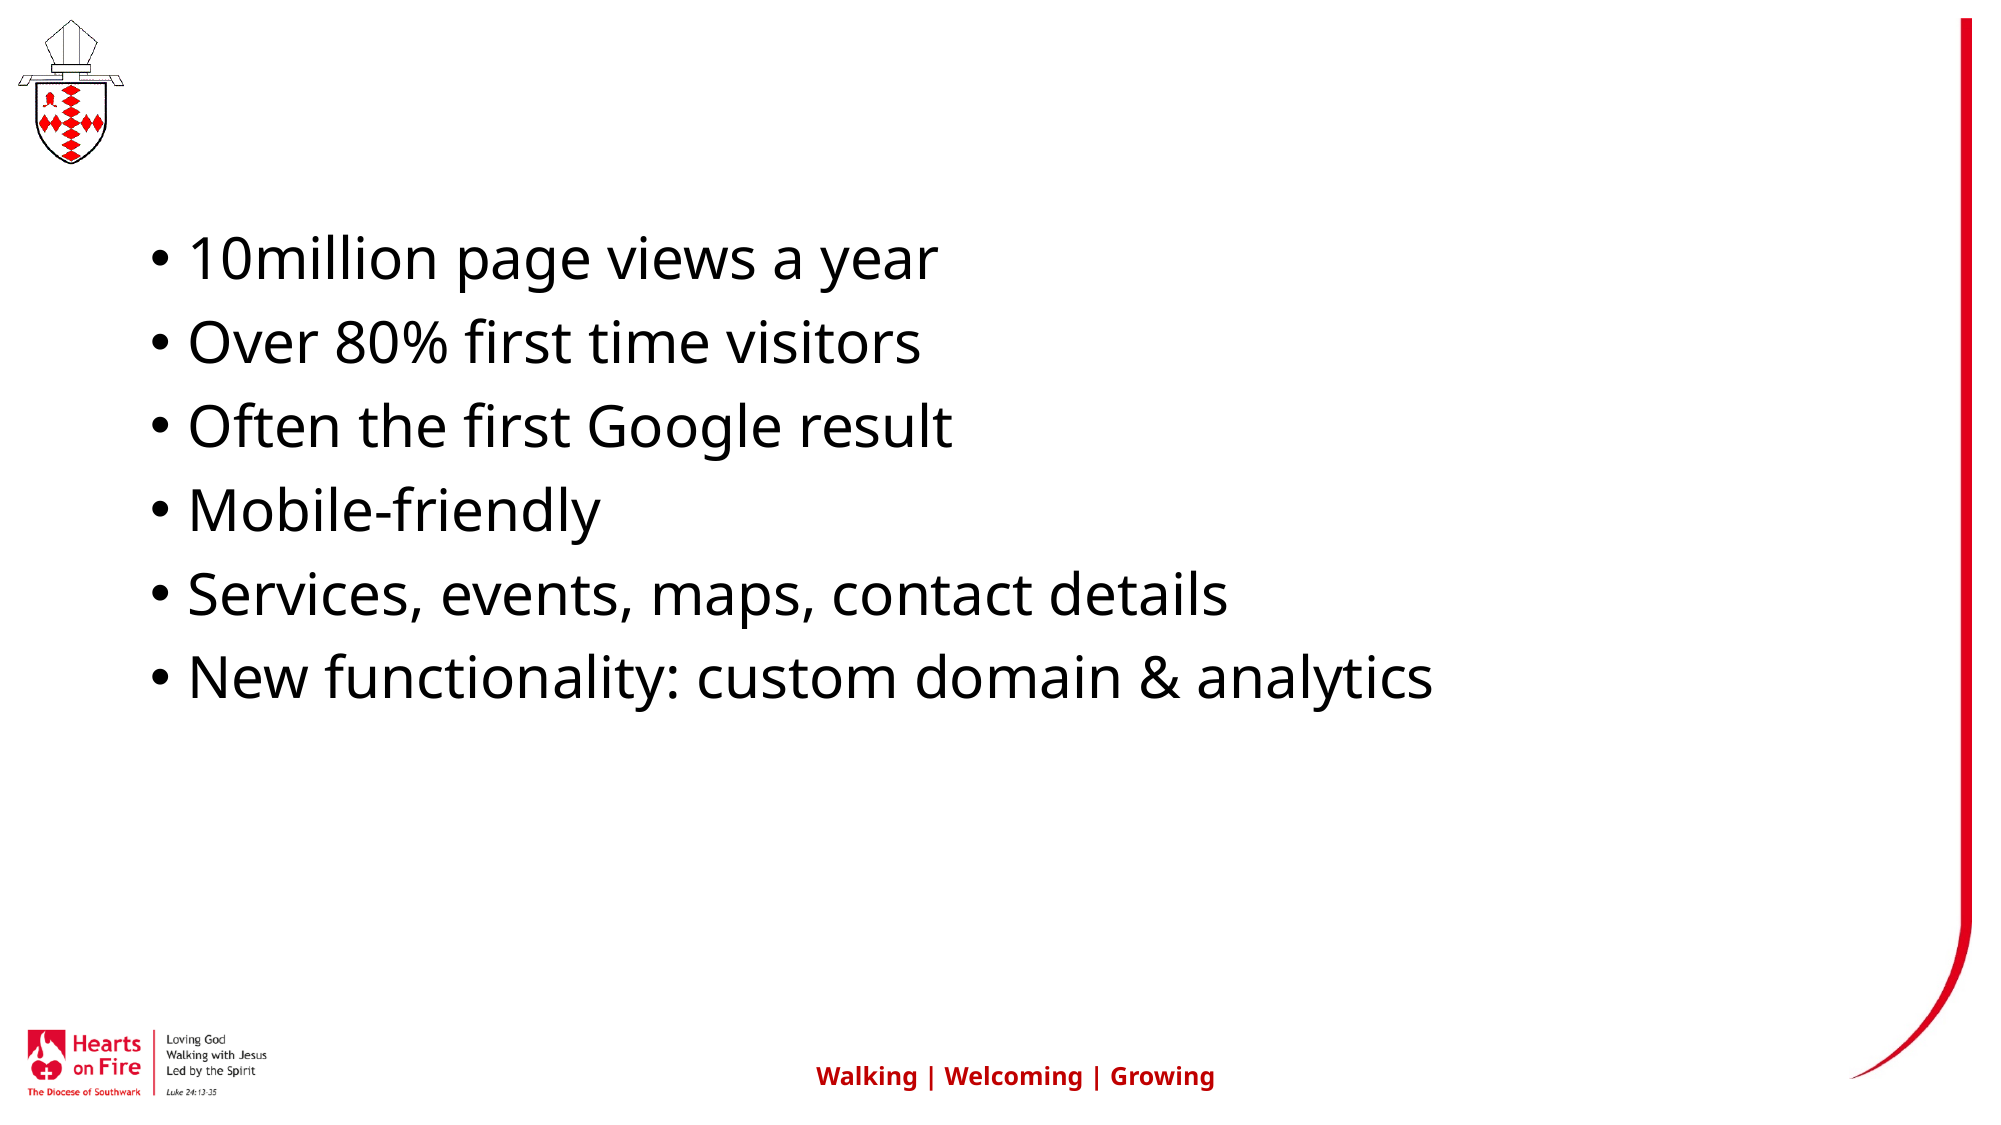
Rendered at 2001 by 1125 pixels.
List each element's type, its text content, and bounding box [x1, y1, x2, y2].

picture [1849, 18, 1972, 1079]
picture [16, 18, 125, 165]
list 10million page views a year Over 80% first time visitors Often the first Google result Mobile-friendly Services, events, maps, contact details New functionality: custom domain & analytics [135, 47, 1861, 986]
picture [16, 1021, 274, 1101]
